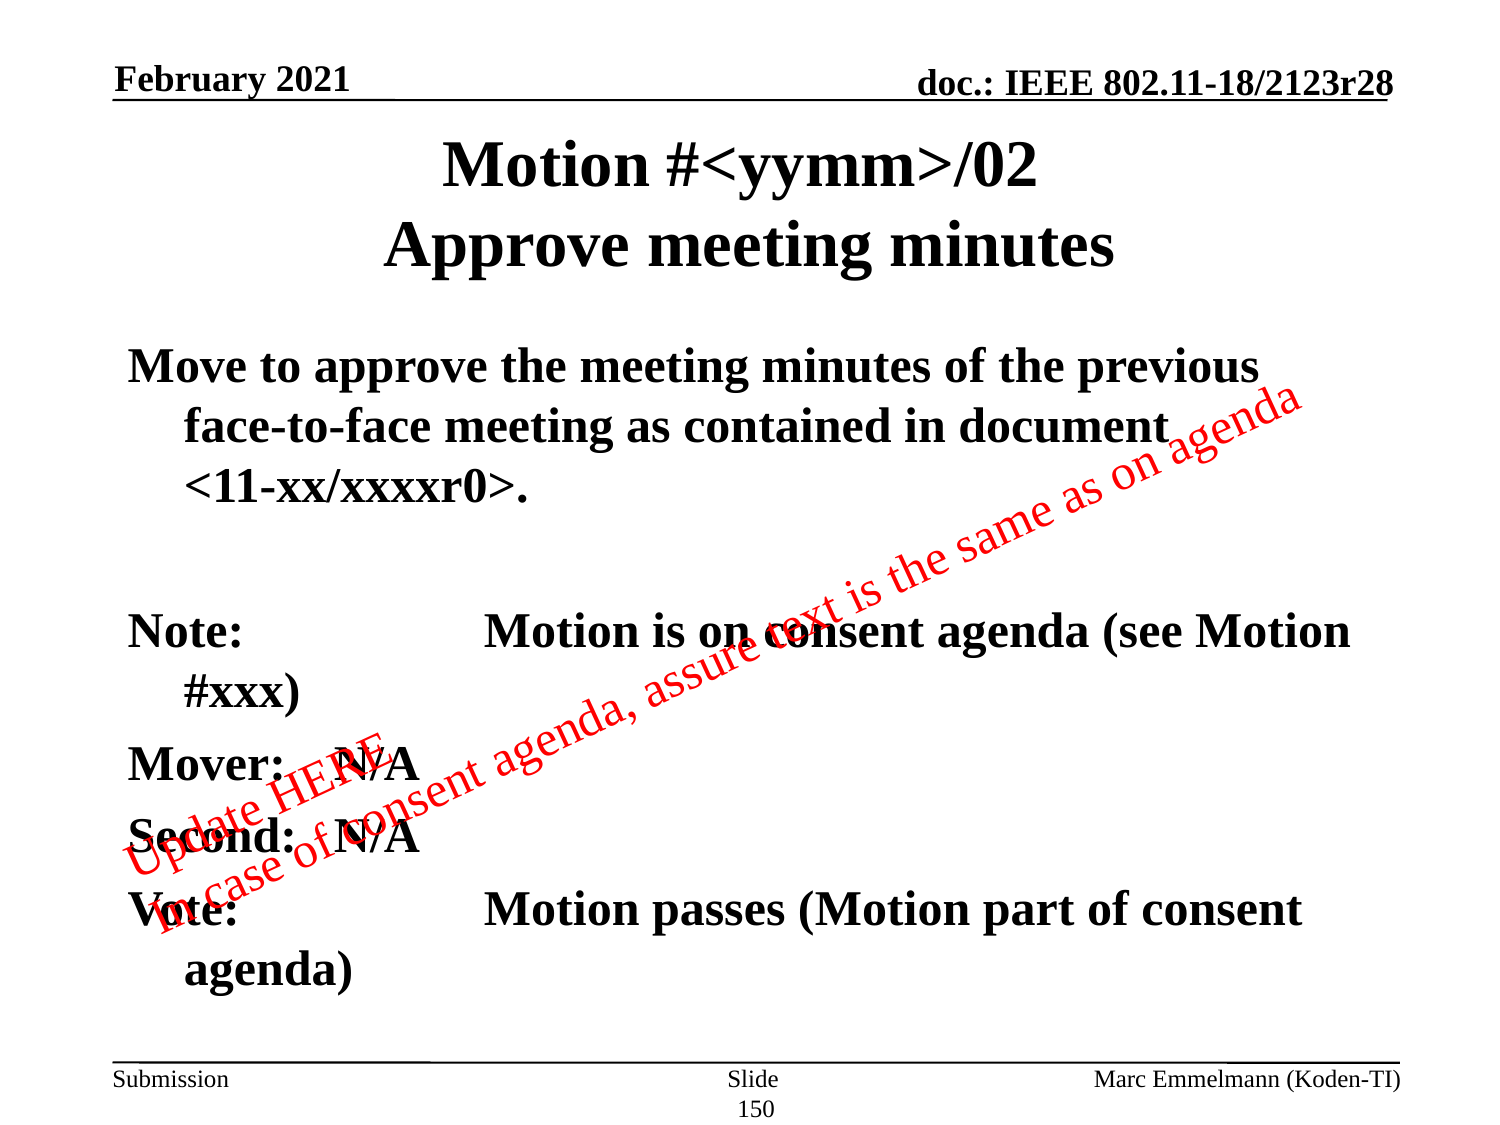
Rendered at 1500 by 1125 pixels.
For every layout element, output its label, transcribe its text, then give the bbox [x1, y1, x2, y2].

list Move to approve the meeting minutes of the previous face-to-face meeting as contained in document <11-xx/xxxxr0>. Note: Motion is on consent agenda (see Motion #xxx) Mover: N/A Second: N/A Vote: Motion passes (Motion part of consent agenda) [112, 324, 1388, 1000]
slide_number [114, 54, 423, 100]
footer Marc Emmelmann (Koden-TI) [878, 1061, 1402, 1093]
slide_number Slide 150 [712, 1061, 800, 1123]
title Motion #<yymm>/02 Approve meeting minutes [112, 112, 1388, 288]
text_box Update HERE In case of consent agenda, assure text is the same as on agenda [98, 292, 1324, 958]
